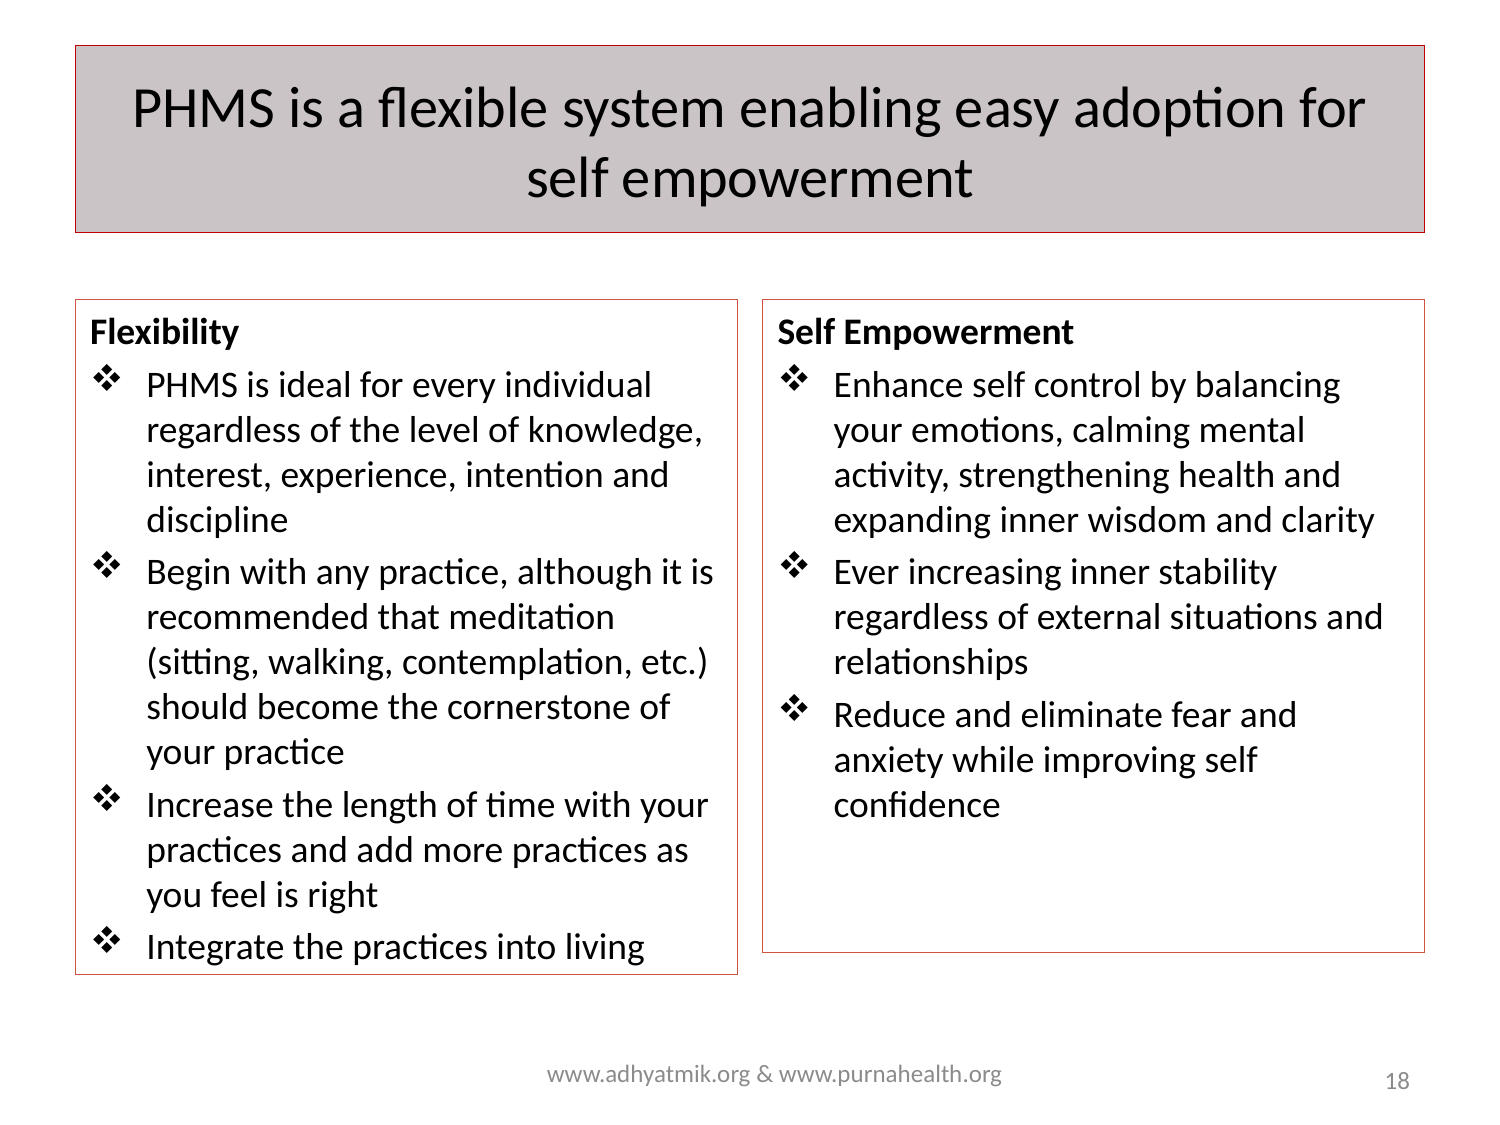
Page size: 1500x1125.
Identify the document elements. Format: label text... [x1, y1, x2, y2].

list Flexibility PHMS is ideal for every individual regardless of the level of knowledge, interest, experience, intention and discipline Begin with any practice, although it is recommended that meditation (sitting, walking, contemplation, etc.) should become the cornerstone of your practice Increase the length of time with your practices and add more practices as you feel is right Integrate the practices into living [75, 299, 738, 975]
list Self Empowerment Enhance self control by balancing your emotions, calming mental activity, strengthening health and expanding inner wisdom and clarity Ever increasing inner stability regardless of external situations and relationships Reduce and eliminate fear and anxiety while improving self confidence [762, 299, 1425, 953]
slide_number 18 [1074, 1050, 1425, 1110]
footer www.adhyatmik.org & www.purnahealth.org [412, 1042, 1138, 1103]
title PHMS is a flexible system enabling easy adoption for self empowerment [75, 45, 1425, 233]
